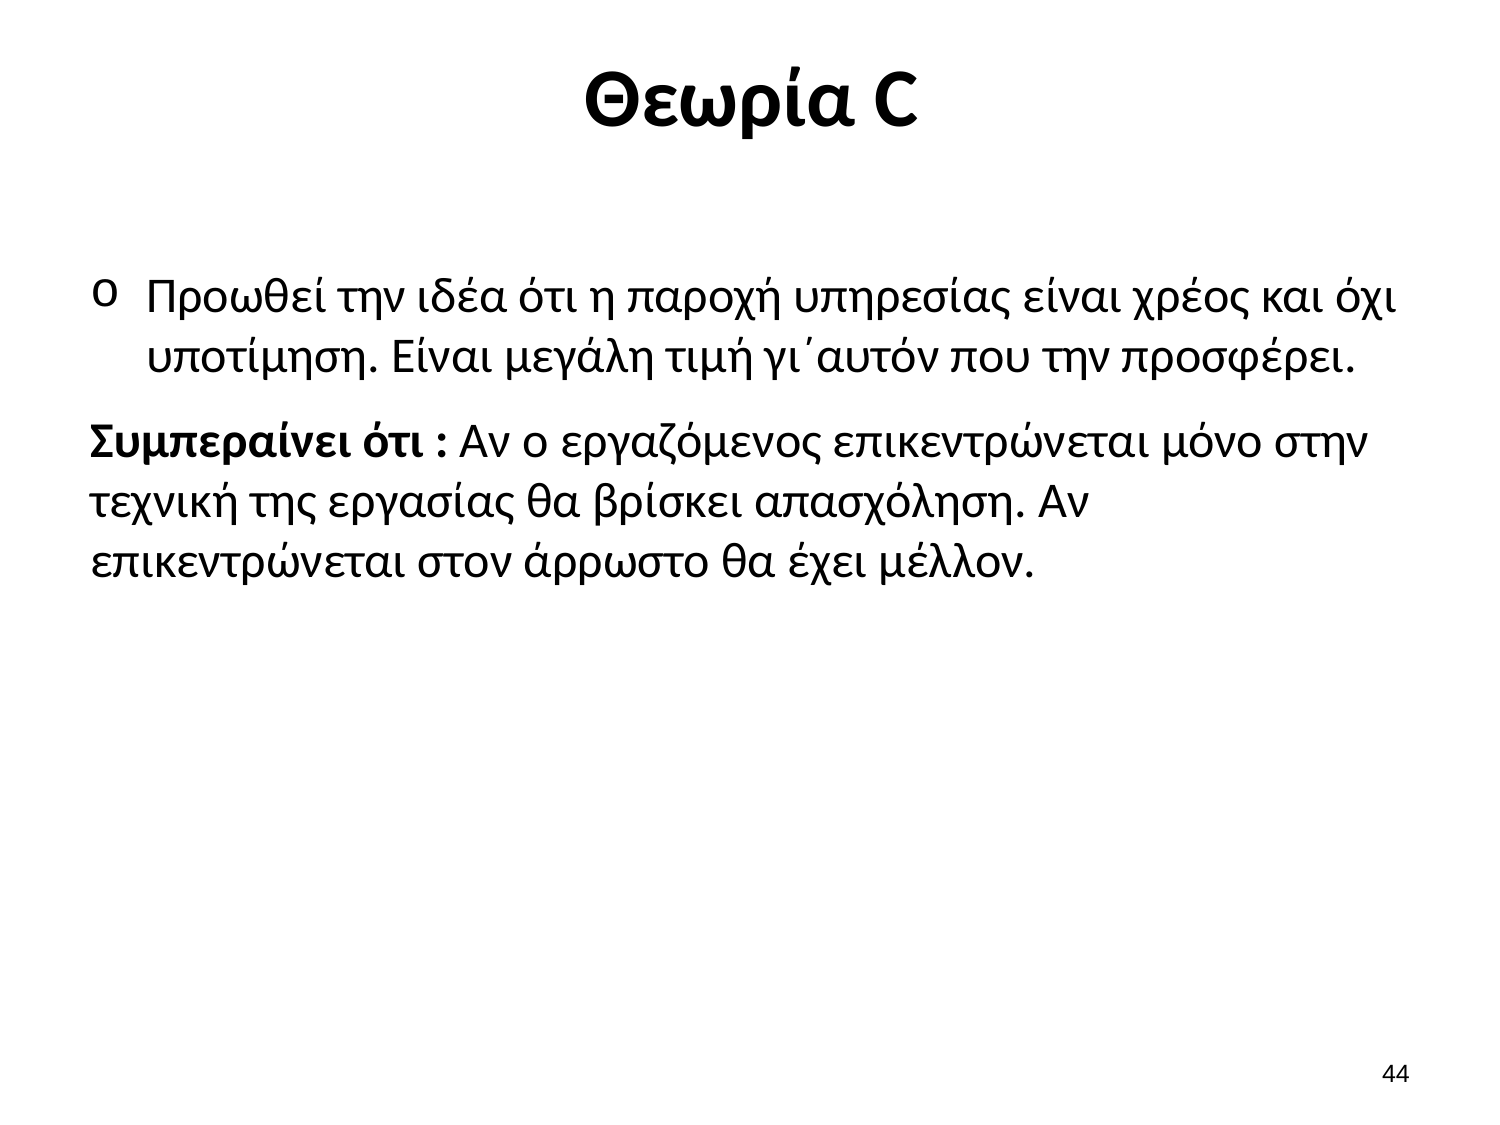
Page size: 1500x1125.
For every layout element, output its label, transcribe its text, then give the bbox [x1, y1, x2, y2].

title Θεωρία C [76, 19, 1427, 169]
list Προωθεί την ιδέα ότι η παροχή υπηρεσίας είναι χρέος και όχι υποτίμηση. Είναι μεγάλη τιμή γι΄αυτόν που την προσφέρει. Συμπεραίνει ότι : Αν ο εργαζόμενος επικεντρώνεται μόνο στην τεχνική της εργασίας θα βρίσκει απασχόληση. Αν επικεντρώνεται στον άρρωστο θα έχει μέλλον. [75, 255, 1425, 1024]
slide_number 43 [1074, 1042, 1425, 1103]
